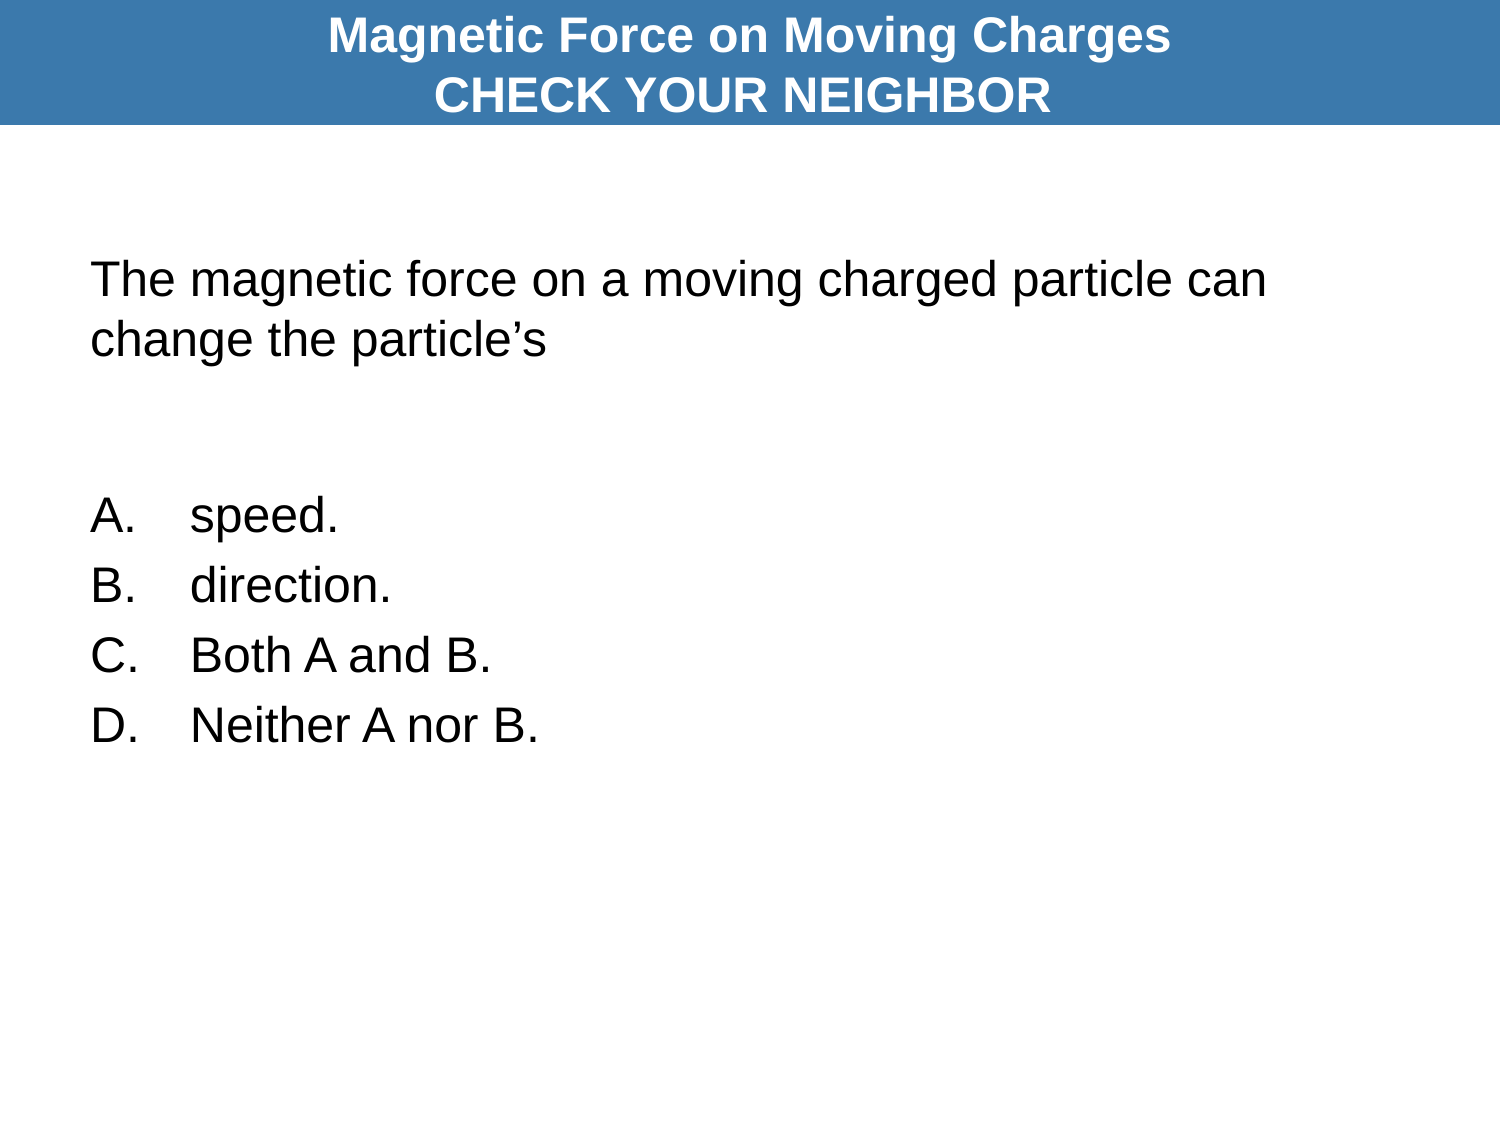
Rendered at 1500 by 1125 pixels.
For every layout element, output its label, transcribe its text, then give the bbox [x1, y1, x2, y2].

list A. speed. direction. Both A and B. Neither A nor B. [75, 474, 1425, 1125]
title The magnetic force on a moving charged particle can change the particle’s [75, 162, 1425, 450]
text_box Magnetic Force on Moving Charges CHECK YOUR NEIGHBOR [0, 0, 1500, 125]
